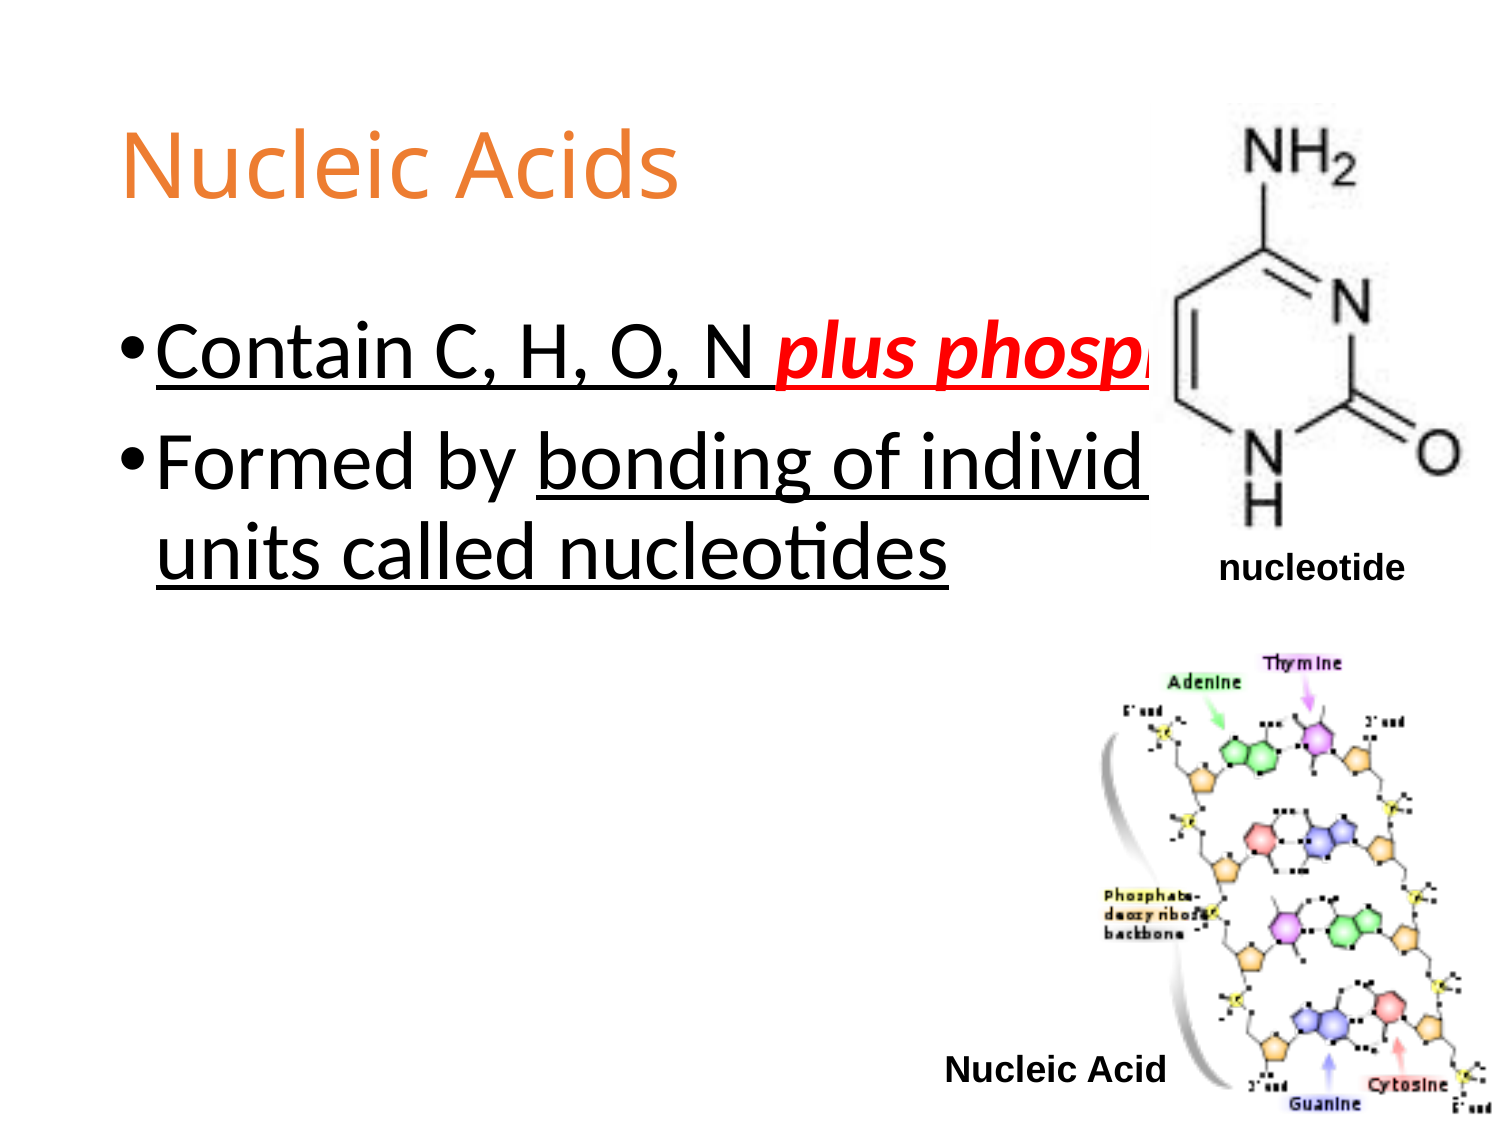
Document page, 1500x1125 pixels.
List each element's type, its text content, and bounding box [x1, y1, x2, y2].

list Contain C, H, O, N plus phosphorus Formed by bonding of individual units called nucleotides [103, 299, 1397, 1014]
title Nucleic Acids [103, 59, 1397, 278]
text_box Nucleic Acid [912, 1037, 1092, 1098]
text_box nucleotide [1168, 554, 1456, 596]
picture [1092, 649, 1500, 1125]
picture [1149, 103, 1487, 554]
